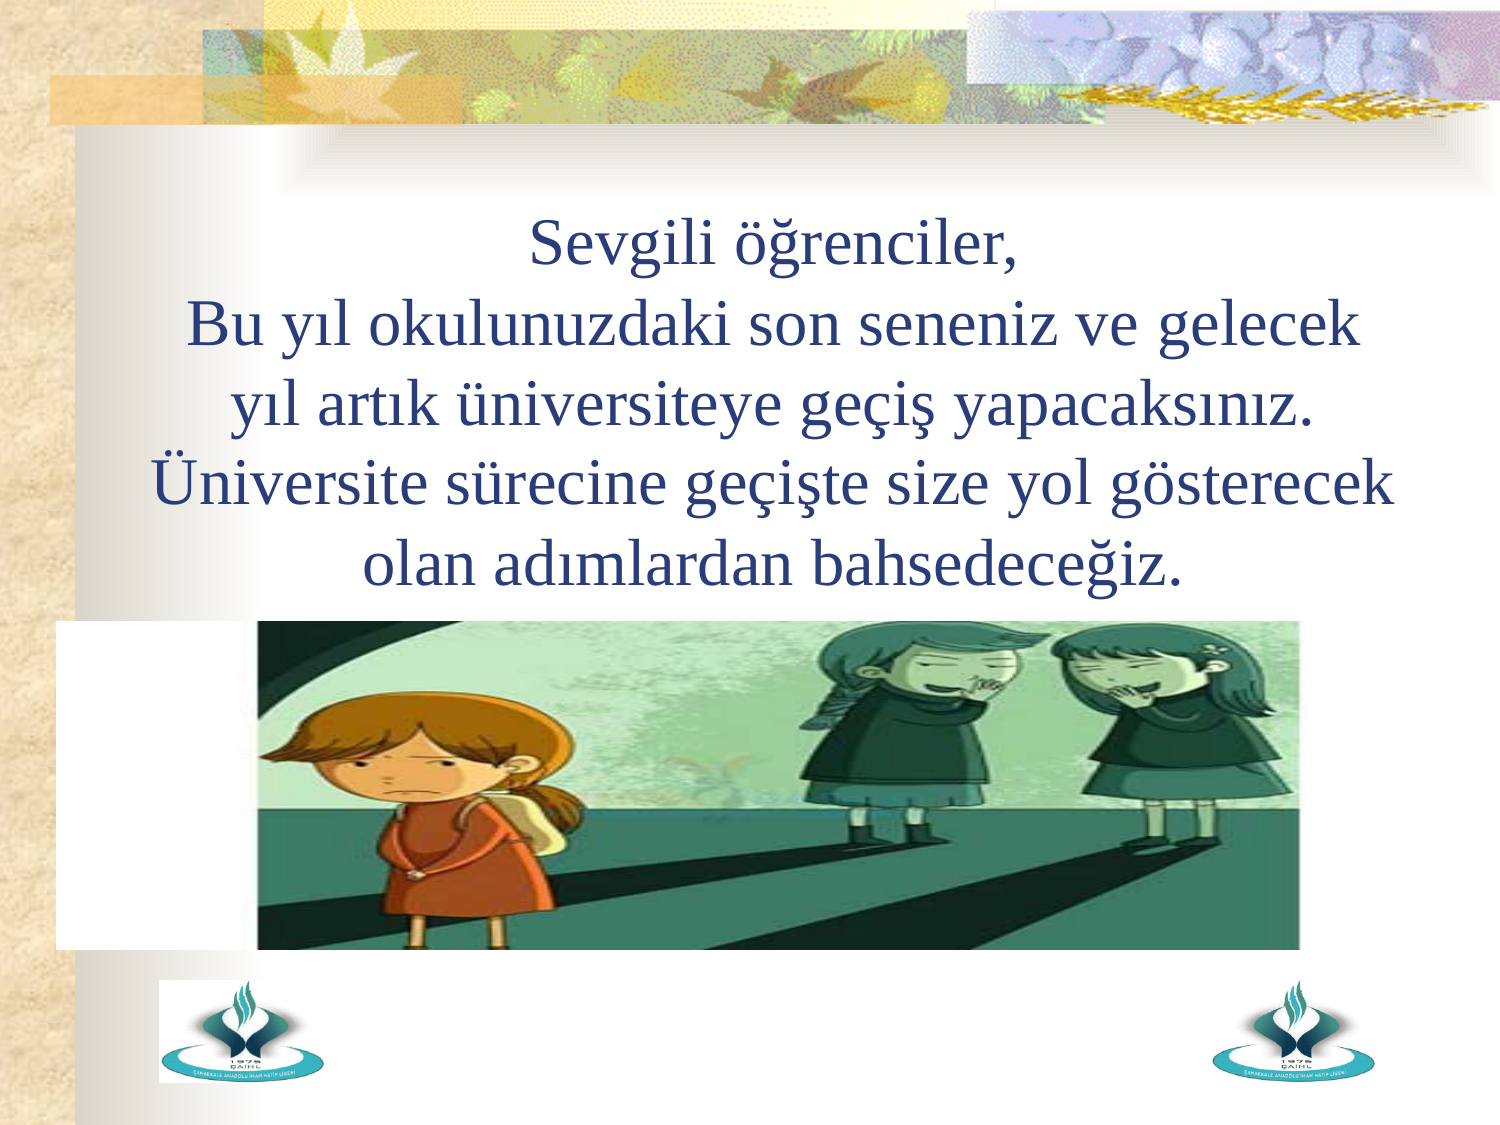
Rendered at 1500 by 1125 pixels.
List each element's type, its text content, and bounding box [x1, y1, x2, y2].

picture [159, 980, 325, 1083]
picture [1210, 980, 1377, 1083]
picture [0, 0, 1500, 1125]
title Sevgili öğrenciler, Bu yıl okulunuzdaki son seneniz ve gelecek yıl artık üniversiteye geçiş yapacaksınız. Üniversite sürecine geçişte size yol gösterecek olan adımlardan bahsedeceğiz. [135, 160, 1413, 606]
